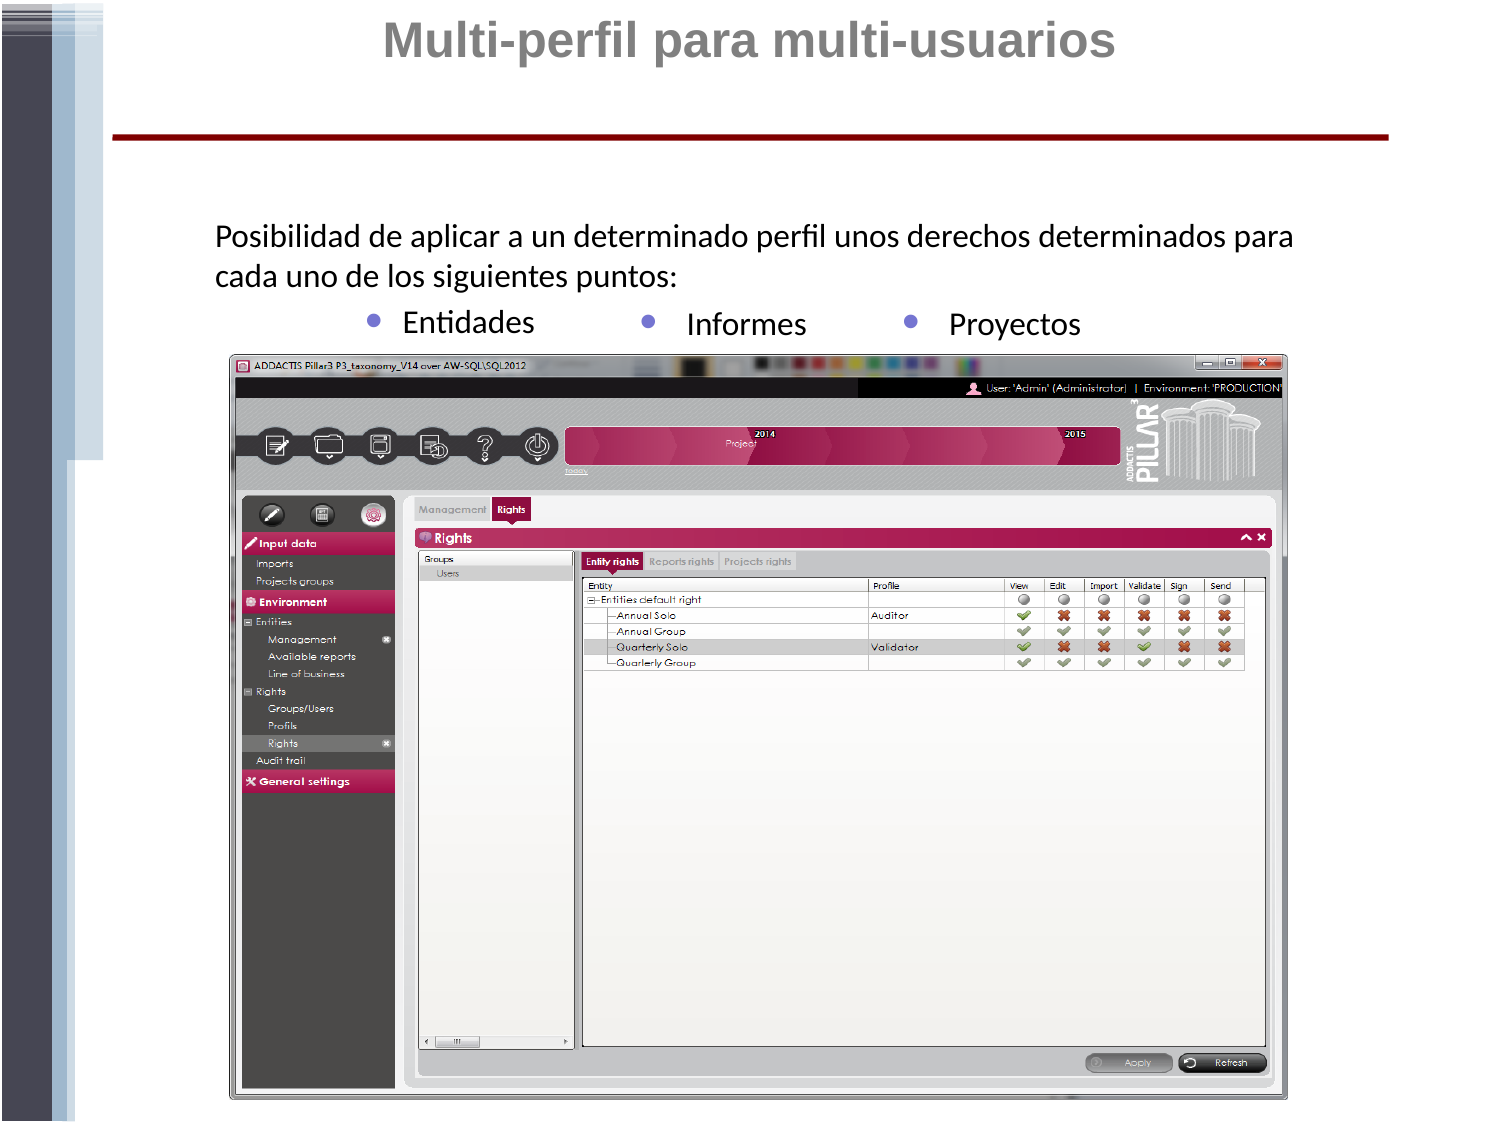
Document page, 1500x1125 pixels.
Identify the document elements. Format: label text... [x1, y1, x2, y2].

text_box Multi-perfil para multi-usuarios [0, 0, 1500, 75]
list Posibilidad de aplicar a un determinado perfil unos derechos determinados para cada uno de los siguientes puntos: Entidades [200, 206, 1327, 355]
picture [0, 354, 1288, 1100]
text_box Informes [624, 294, 863, 350]
text_box Proyectos [887, 294, 1125, 350]
